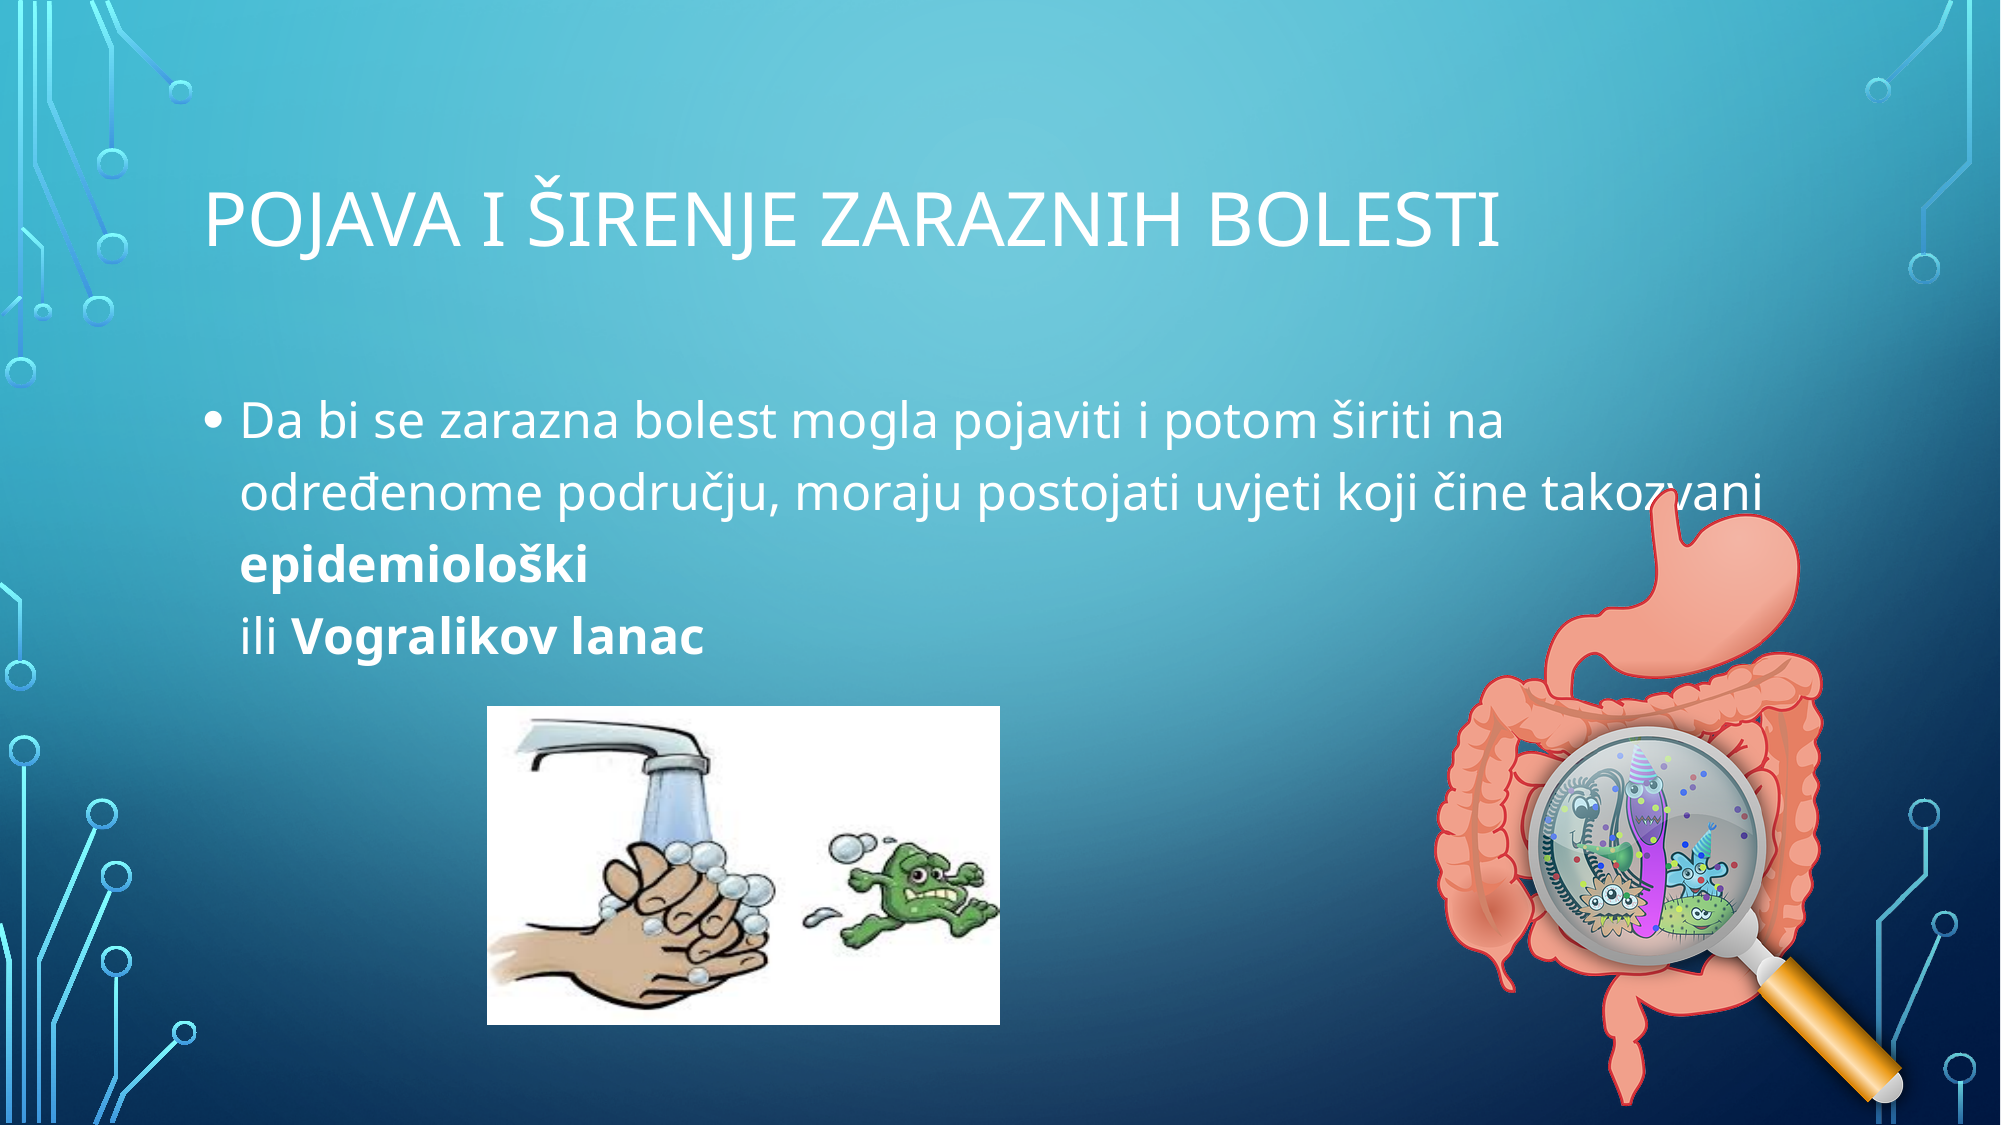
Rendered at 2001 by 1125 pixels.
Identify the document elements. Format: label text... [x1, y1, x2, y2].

title Pojava i širenje zaraznih bolesti [187, 101, 1813, 344]
picture [486, 706, 1000, 1025]
list Da bi se zarazna bolest mogla pojaviti i potom širiti na određenome području, moraju postojati uvjeti koji čine takozvani epidemiološki ili Vogralikov lanac [187, 369, 1813, 950]
picture [1434, 488, 1925, 1125]
